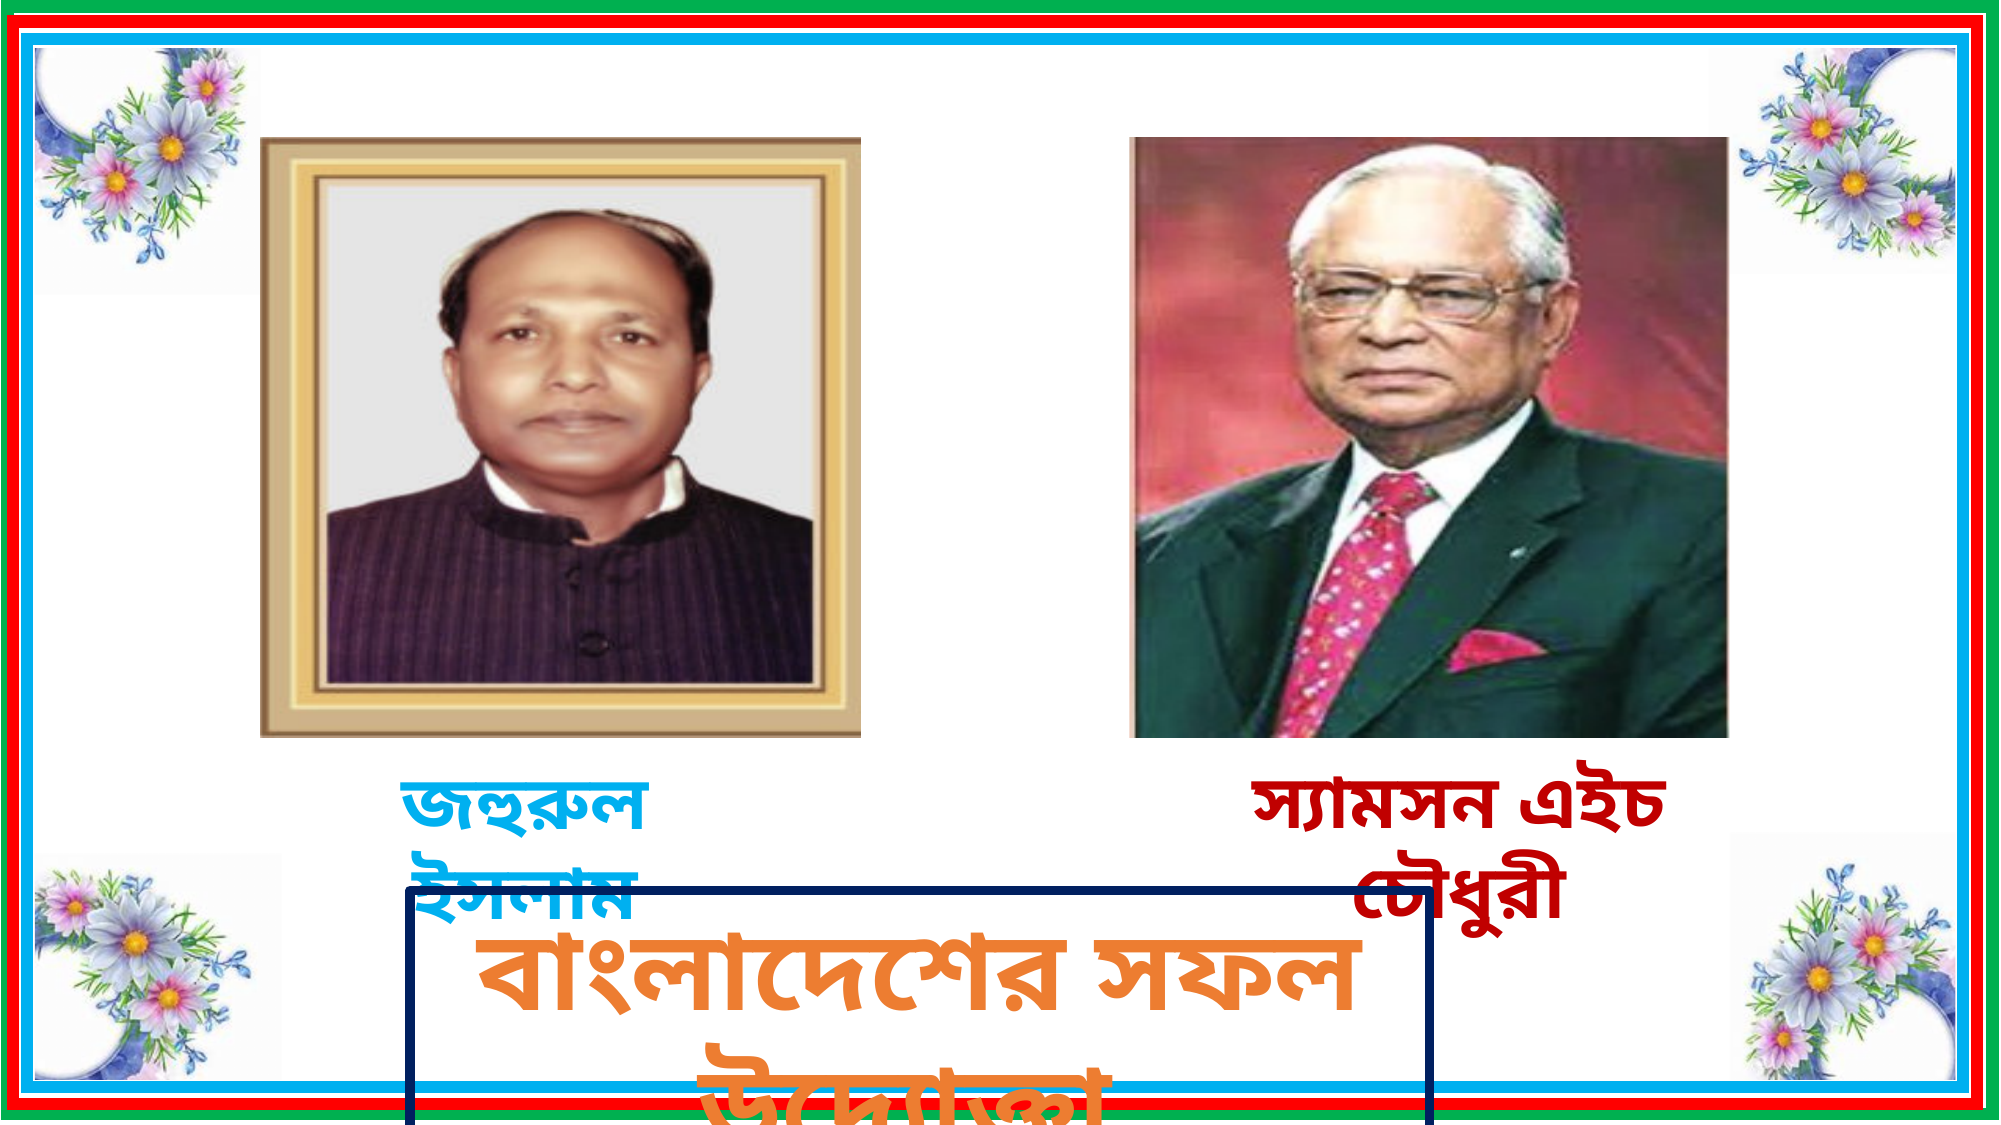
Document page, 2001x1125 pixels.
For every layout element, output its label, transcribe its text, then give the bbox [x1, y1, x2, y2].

picture [260, 137, 861, 738]
text_box বাংলাদেশের সফল উদ্যোক্তা [410, 1115, 1430, 1125]
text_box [7, 6, 1993, 1115]
picture [1129, 137, 1730, 738]
